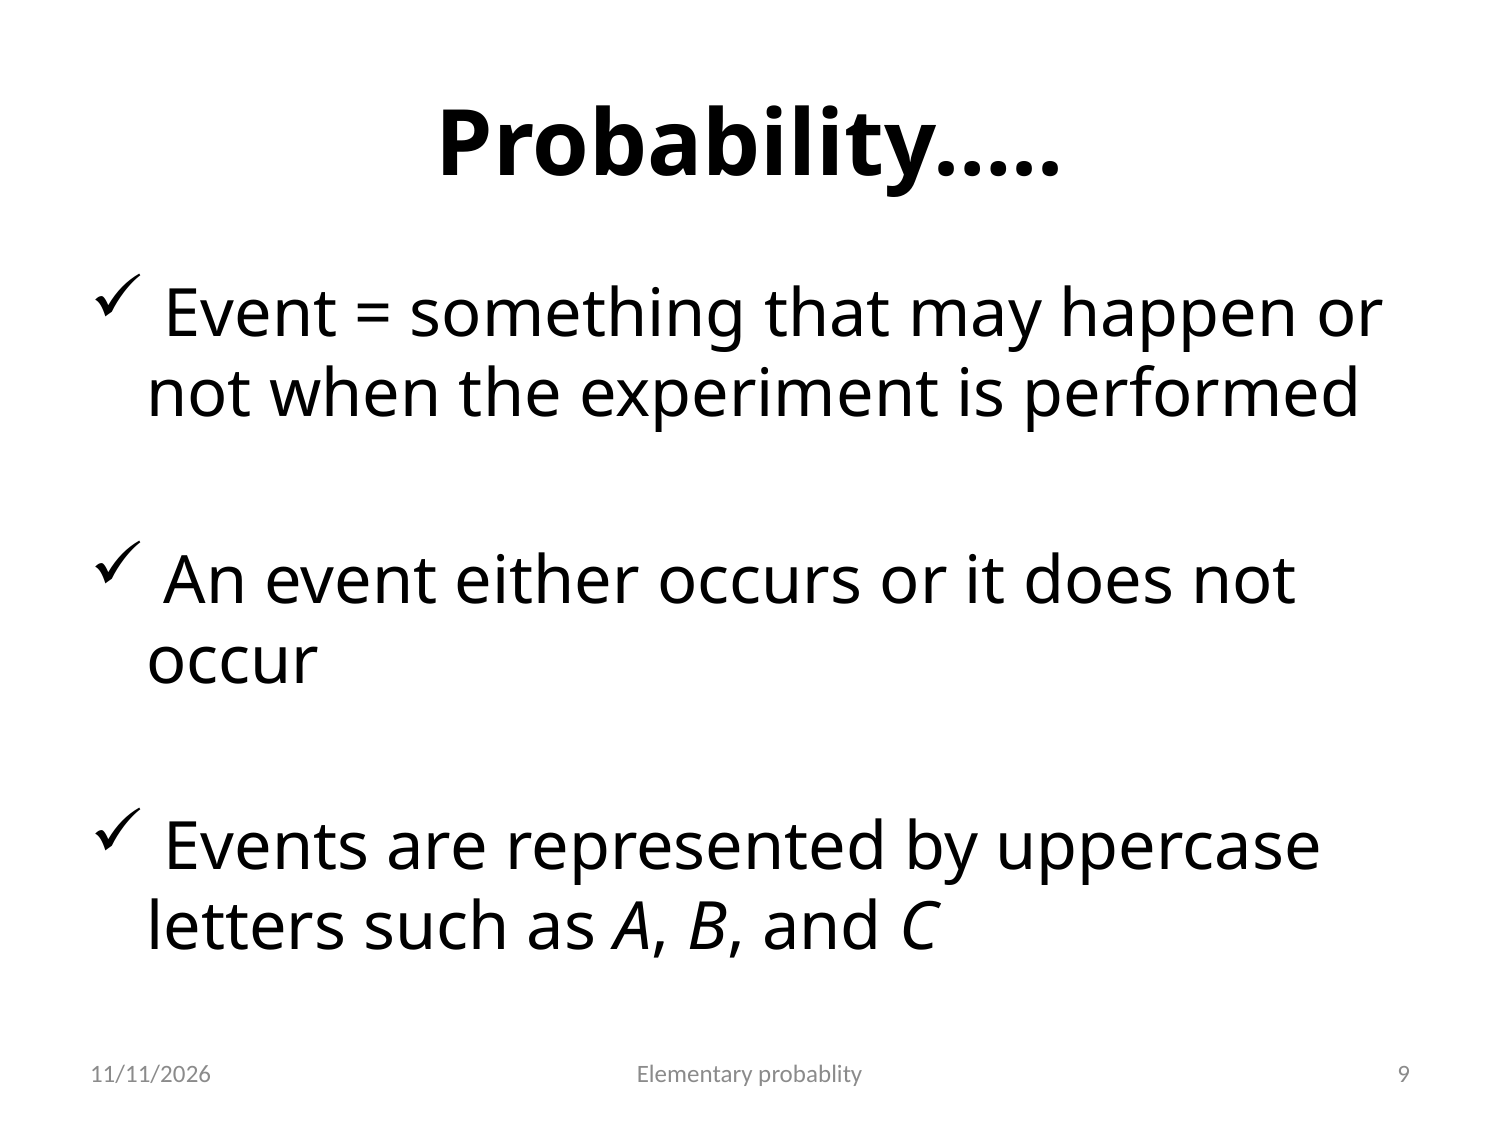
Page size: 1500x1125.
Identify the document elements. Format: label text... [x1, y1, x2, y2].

title Probability….. [75, 45, 1425, 233]
footer Elementary probablity [512, 1042, 988, 1103]
list Event = something that may happen or not when the experiment is performed An event either occurs or it does not occur Events are represented by uppercase letters such as A, B, and C [75, 262, 1425, 1005]
slide_number 9 [1074, 1042, 1425, 1103]
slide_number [75, 1042, 425, 1103]
